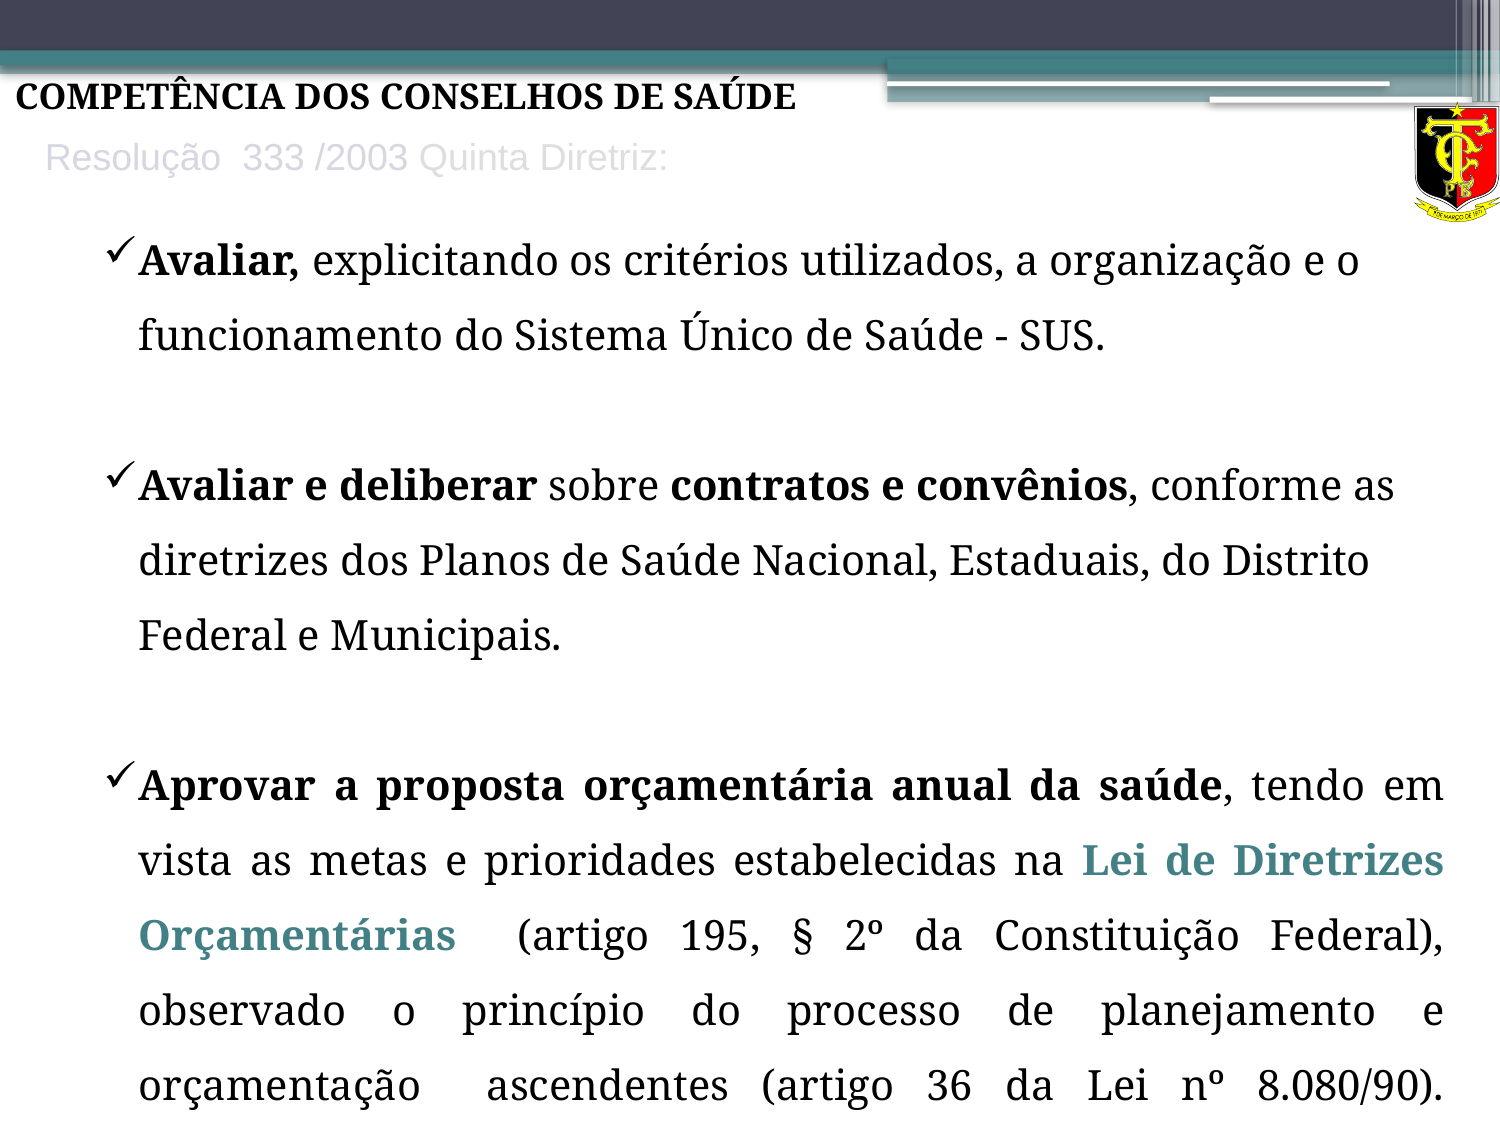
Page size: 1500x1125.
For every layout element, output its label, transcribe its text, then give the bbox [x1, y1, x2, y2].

picture [1413, 101, 1500, 223]
text_box Avaliar, explicitando os critérios utilizados, a organização e o funcionamento do Sistema Único de Saúde - SUS. Avaliar e deliberar sobre contratos e convênios, conforme as diretrizes dos Planos de Saúde Nacional, Estaduais, do Distrito Federal e Municipais. Aprovar a proposta orçamentária anual da saúde, tendo em vista as metas e prioridades estabelecidas na Lei de Diretrizes Orçamentárias (artigo 195, § 2º da Constituição Federal), observado o princípio do processo de planejamento e orçamentação ascendentes (artigo 36 da Lei nº 8.080/90). Vejamos: [88, 200, 1460, 1125]
text_box COMPETÊNCIA DOS CONSELHOS DE SAÚDE [0, 66, 973, 124]
text_box Resolução 333 /2003 Quinta Diretriz: [30, 125, 684, 186]
